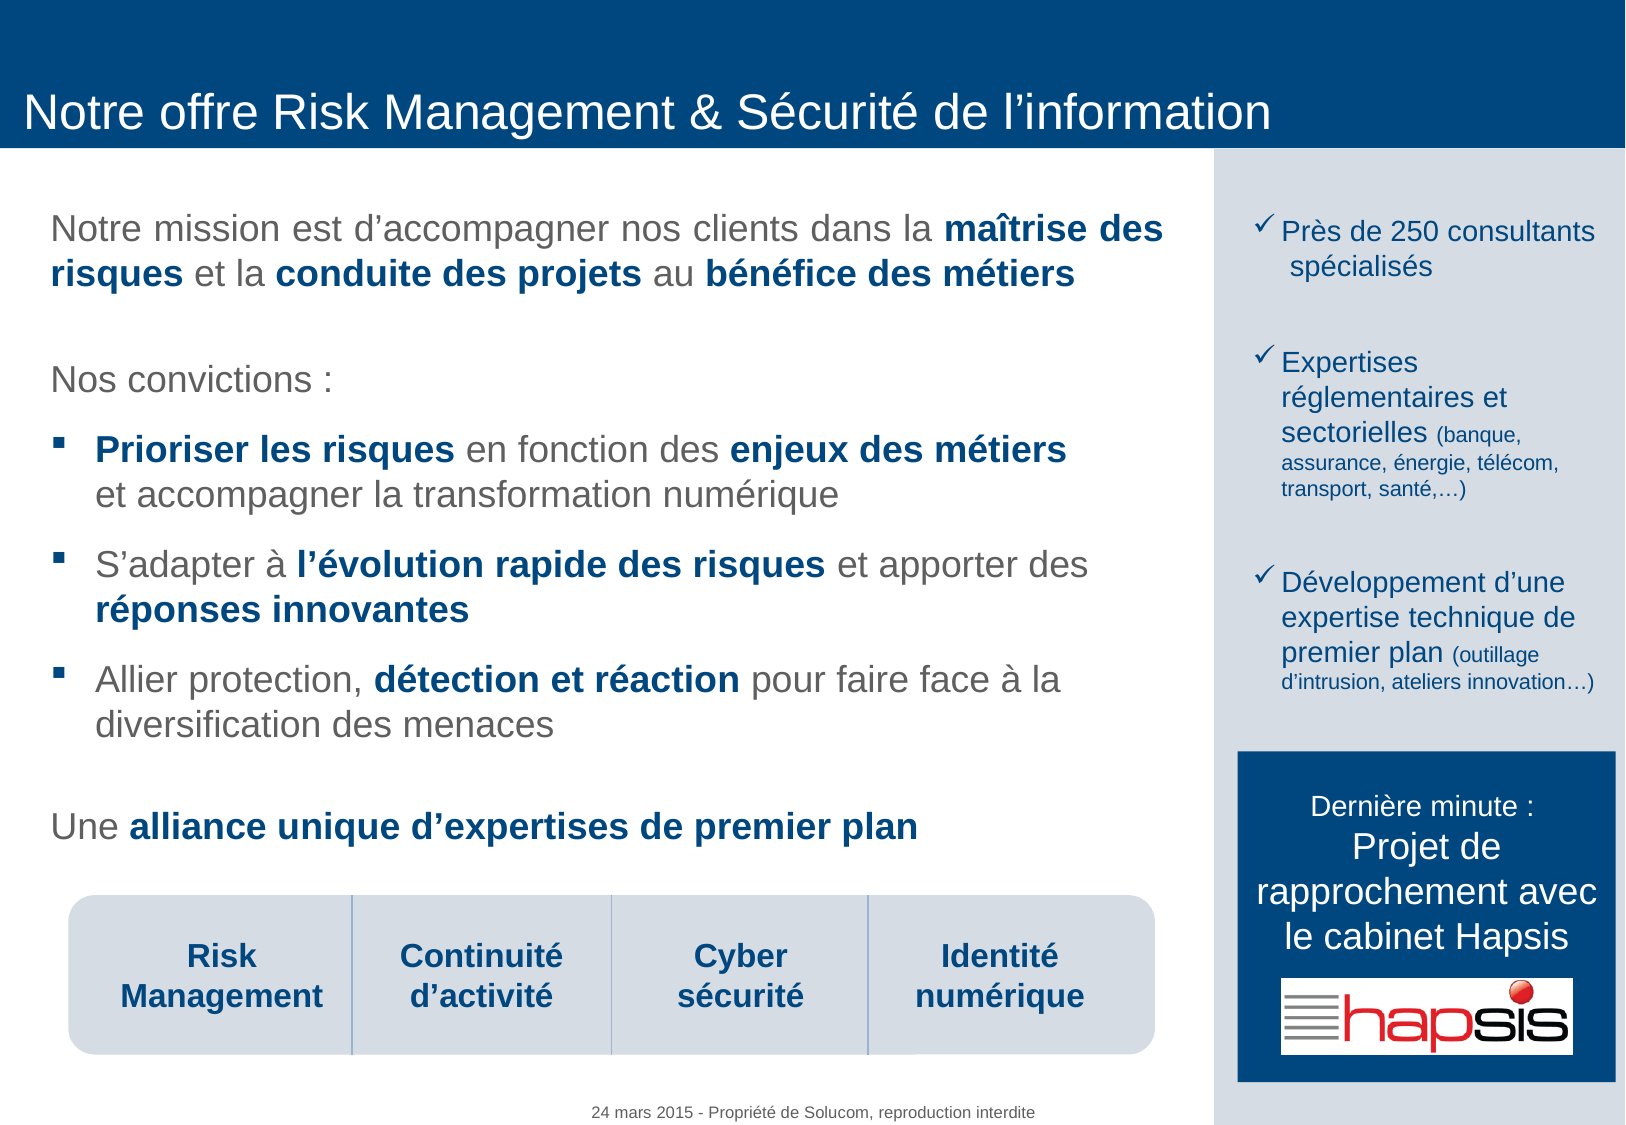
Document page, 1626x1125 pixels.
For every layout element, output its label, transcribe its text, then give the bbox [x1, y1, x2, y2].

footer 24 mars 2015 - Propriété de Solucom, reproduction interdite [0, 1093, 1625, 1125]
title Notre offre Risk Management & Sécurité de l’information [0, 0, 1625, 148]
text_box Notre mission est d’accompagner nos clients dans la maîtrise des risques et la conduite des projets au bénéfice des métiers Nos convictions : Prioriser les risques en fonction des enjeux des métiers et accompagner la transformation numérique S’adapter à l’évolution rapide des risques et apporter des réponses innovantes Allier protection, détection et réaction pour faire face à la diversification des menaces Une alliance unique d’expertises de premier plan [35, 196, 1179, 894]
text_box Expertises réglementaires et sectorielles (banque, assurance, énergie, télécom, transport, santé,…) [1237, 336, 1616, 509]
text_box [68, 892, 1156, 1056]
picture [1281, 978, 1573, 1056]
text_box Dernière minute : Projet de rapprochement avec le cabinet Hapsis [1236, 749, 1618, 1084]
text_box Développement d’une expertise technique de premier plan (outillage d’intrusion, ateliers innovation…) [1237, 555, 1616, 702]
text_box Près de 250 consultants spécialisés [1237, 204, 1616, 290]
text_box [1212, 148, 1625, 1093]
